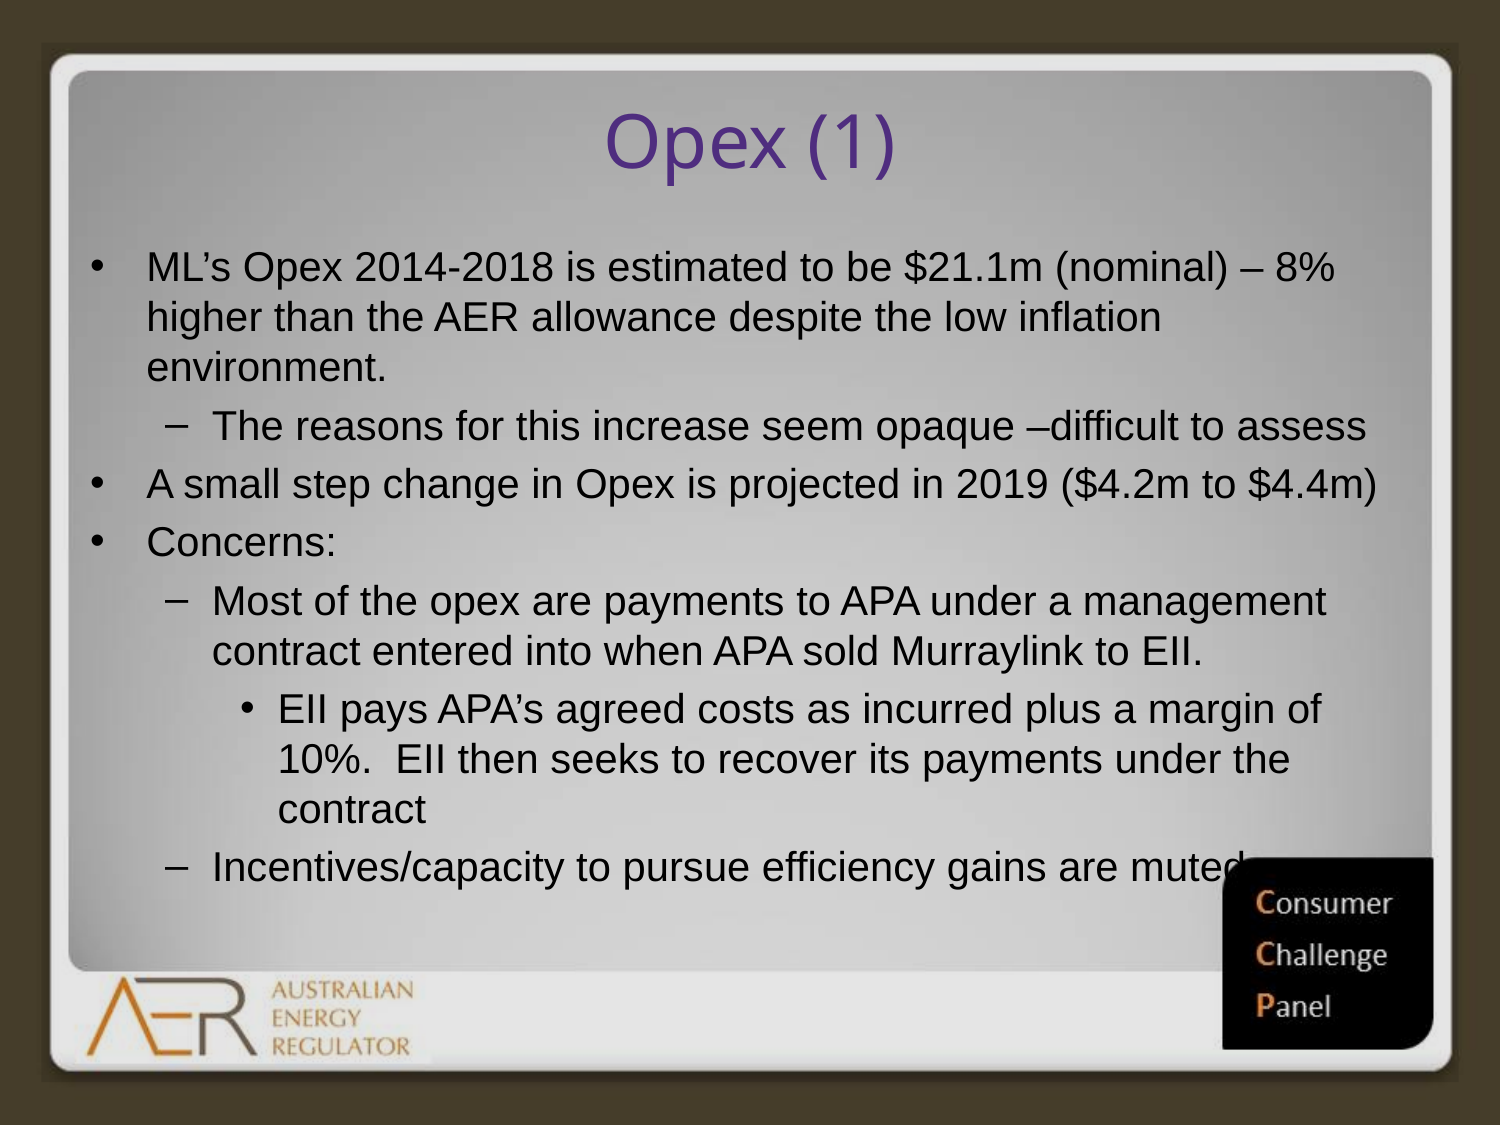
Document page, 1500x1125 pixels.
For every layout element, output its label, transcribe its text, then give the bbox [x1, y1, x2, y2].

picture [0, 0, 1500, 1125]
title Opex (1) [75, 45, 1425, 232]
list ML’s Opex 2014-2018 is estimated to be $21.1m (nominal) – 8% higher than the AER allowance despite the low inflation environment. The reasons for this increase seem opaque –difficult to assess A small step change in Opex is projected in 2019 ($4.2m to $4.4m) Concerns: Most of the opex are payments to APA under a management contract entered into when APA sold Murraylink to EII. EII pays APA’s agreed costs as incurred plus a margin of 10%. EII then seeks to recover its payments under the contract Incentives/capacity to pursue efficiency gains are muted. [75, 232, 1425, 965]
